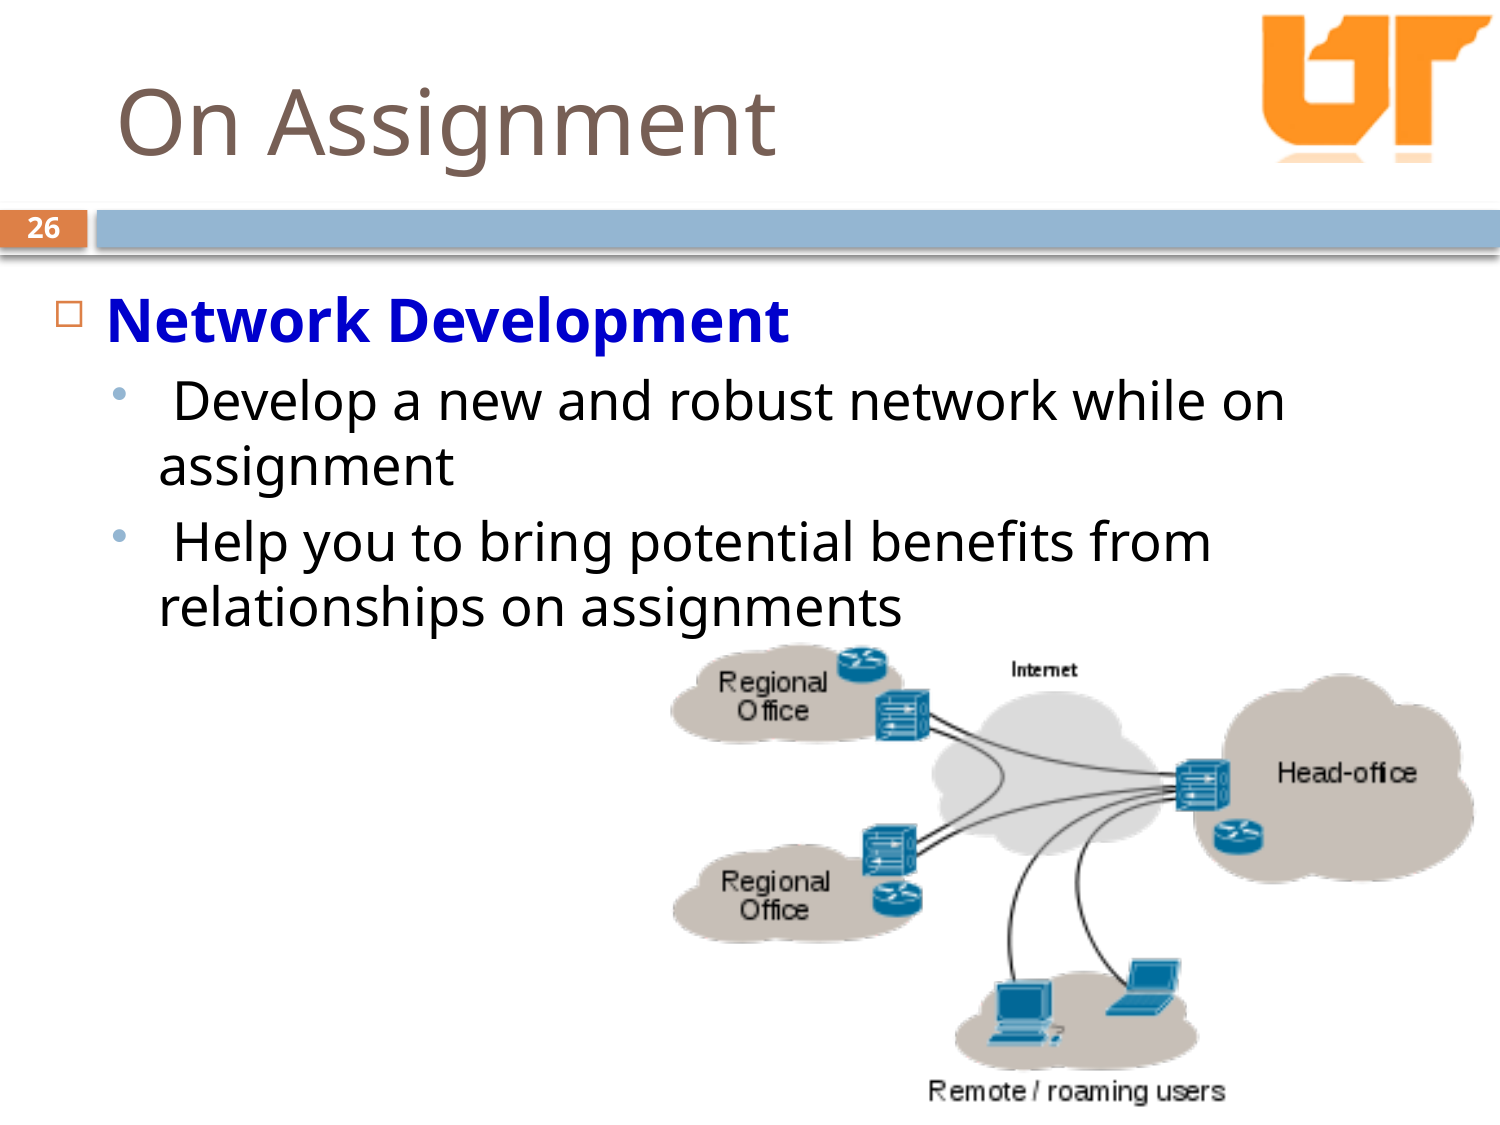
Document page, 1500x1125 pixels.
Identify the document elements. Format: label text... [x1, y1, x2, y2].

picture [645, 624, 1500, 1125]
title On Assignment [100, 37, 1250, 200]
list Network Development Develop a new and robust network while on assignment Help you to bring potential benefits from relationships on assignments [38, 275, 1376, 1013]
picture [1251, 0, 1500, 163]
slide_number 26 [0, 208, 88, 249]
